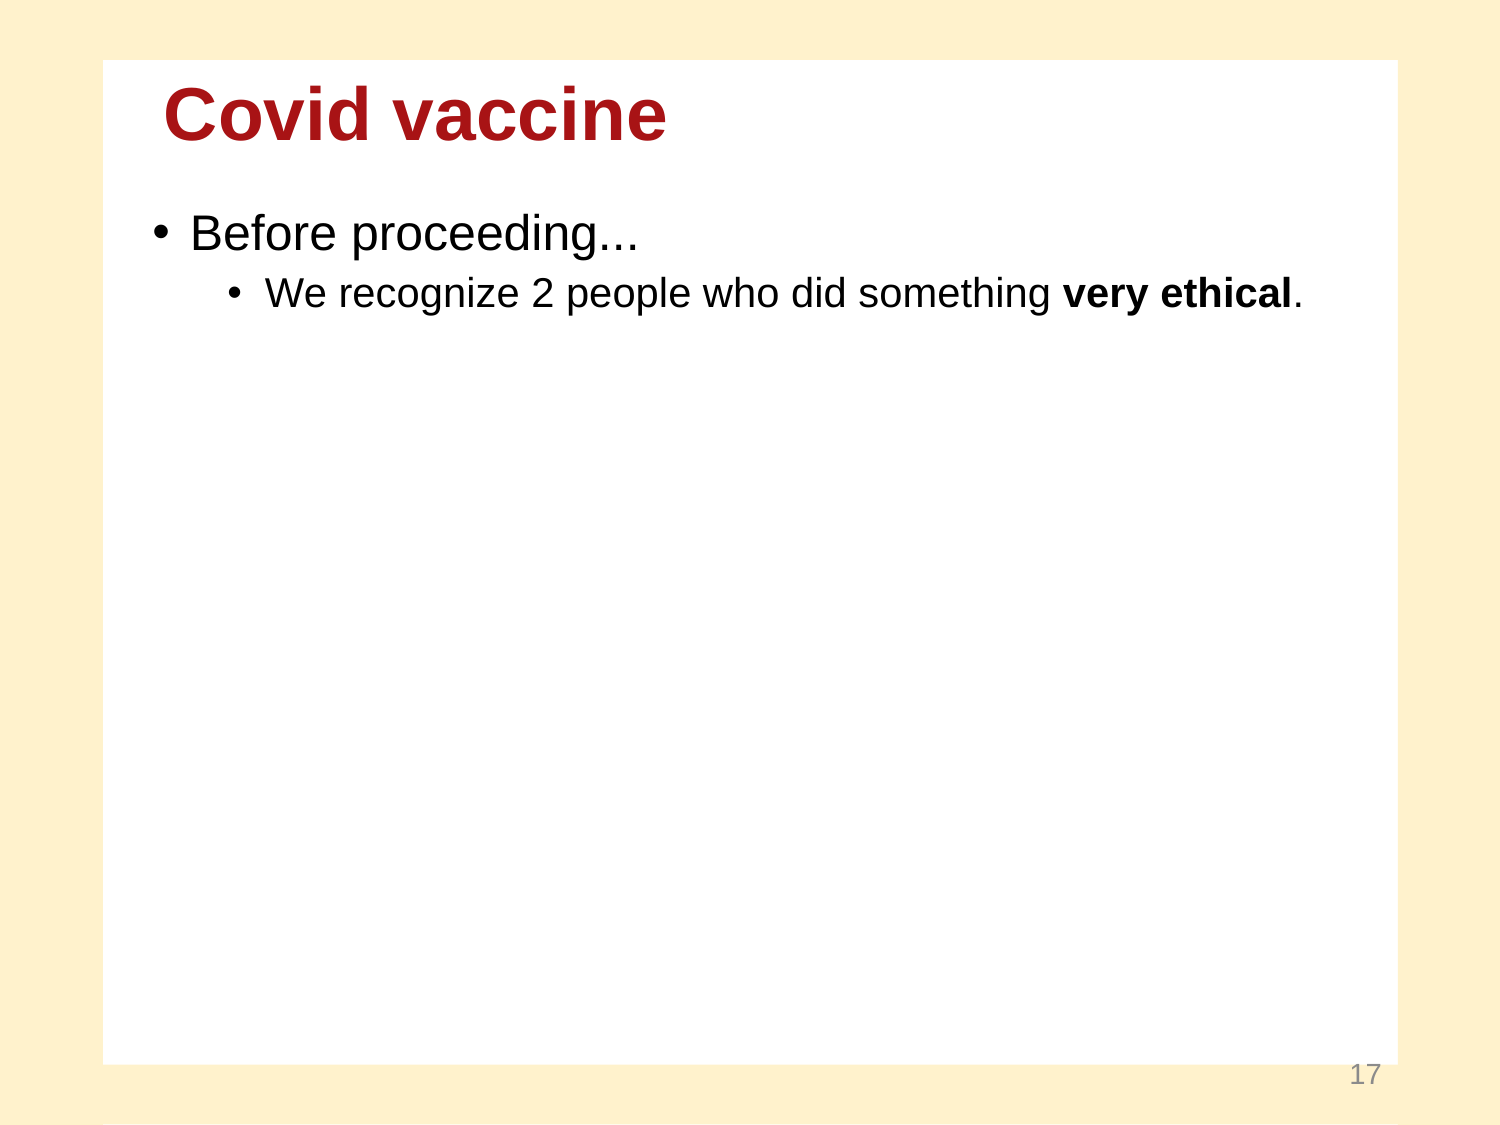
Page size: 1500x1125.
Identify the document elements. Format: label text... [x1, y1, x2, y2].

list Before proceeding... We recognize 2 people who did something very ethical. [137, 200, 1488, 906]
text_box Covid vaccine [149, 0, 1500, 163]
slide_number 17 [1059, 1042, 1397, 1103]
